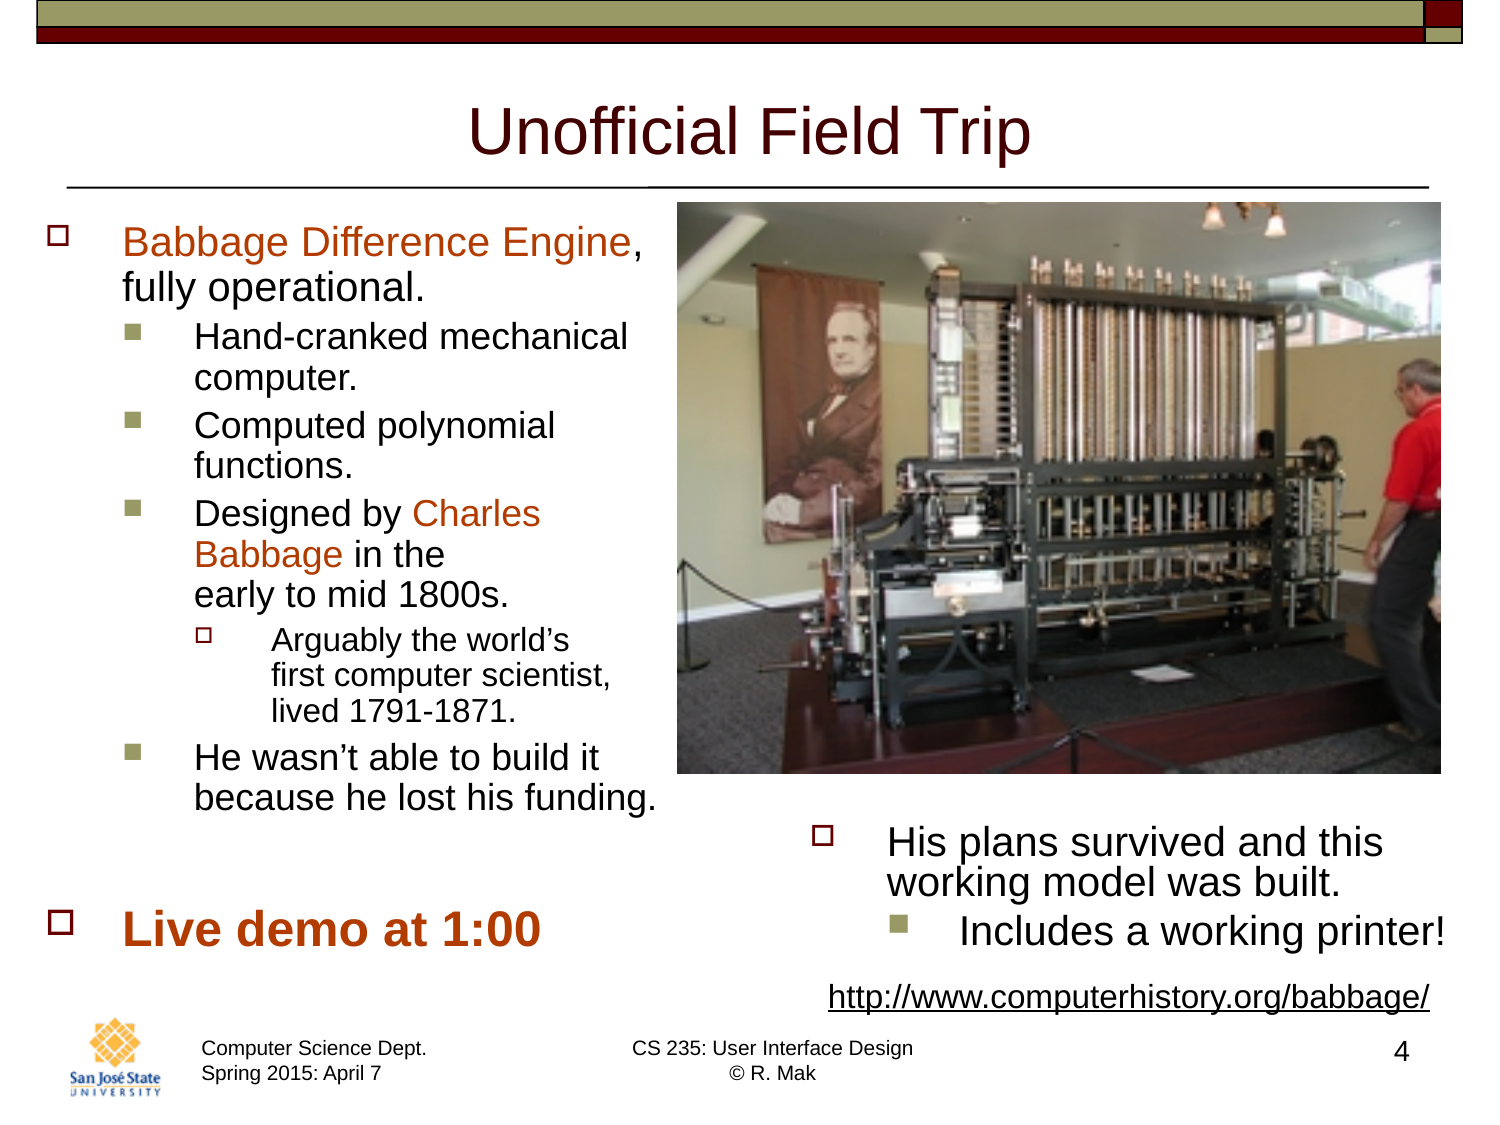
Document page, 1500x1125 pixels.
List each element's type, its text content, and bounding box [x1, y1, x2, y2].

picture [677, 202, 1441, 774]
picture [60, 1012, 166, 1112]
text_box His plans survived and this working model was built. Includes a working printer! [795, 817, 1470, 968]
text_box http://www.computerhistory.org/babbage/ [813, 967, 1455, 1023]
slide_number 4 [1112, 1025, 1425, 1100]
title Unofficial Field Trip [75, 67, 1425, 175]
list Babbage Difference Engine, fully operational. Hand-cranked mechanical computer. Computed polynomial functions. Designed by Charles Babbage in the early to mid 1800s. Arguably the world’s first computer scientist, lived 1791-1871. He wasn’t able to build it because he lost his funding. Live demo at 1:00 [29, 212, 675, 968]
